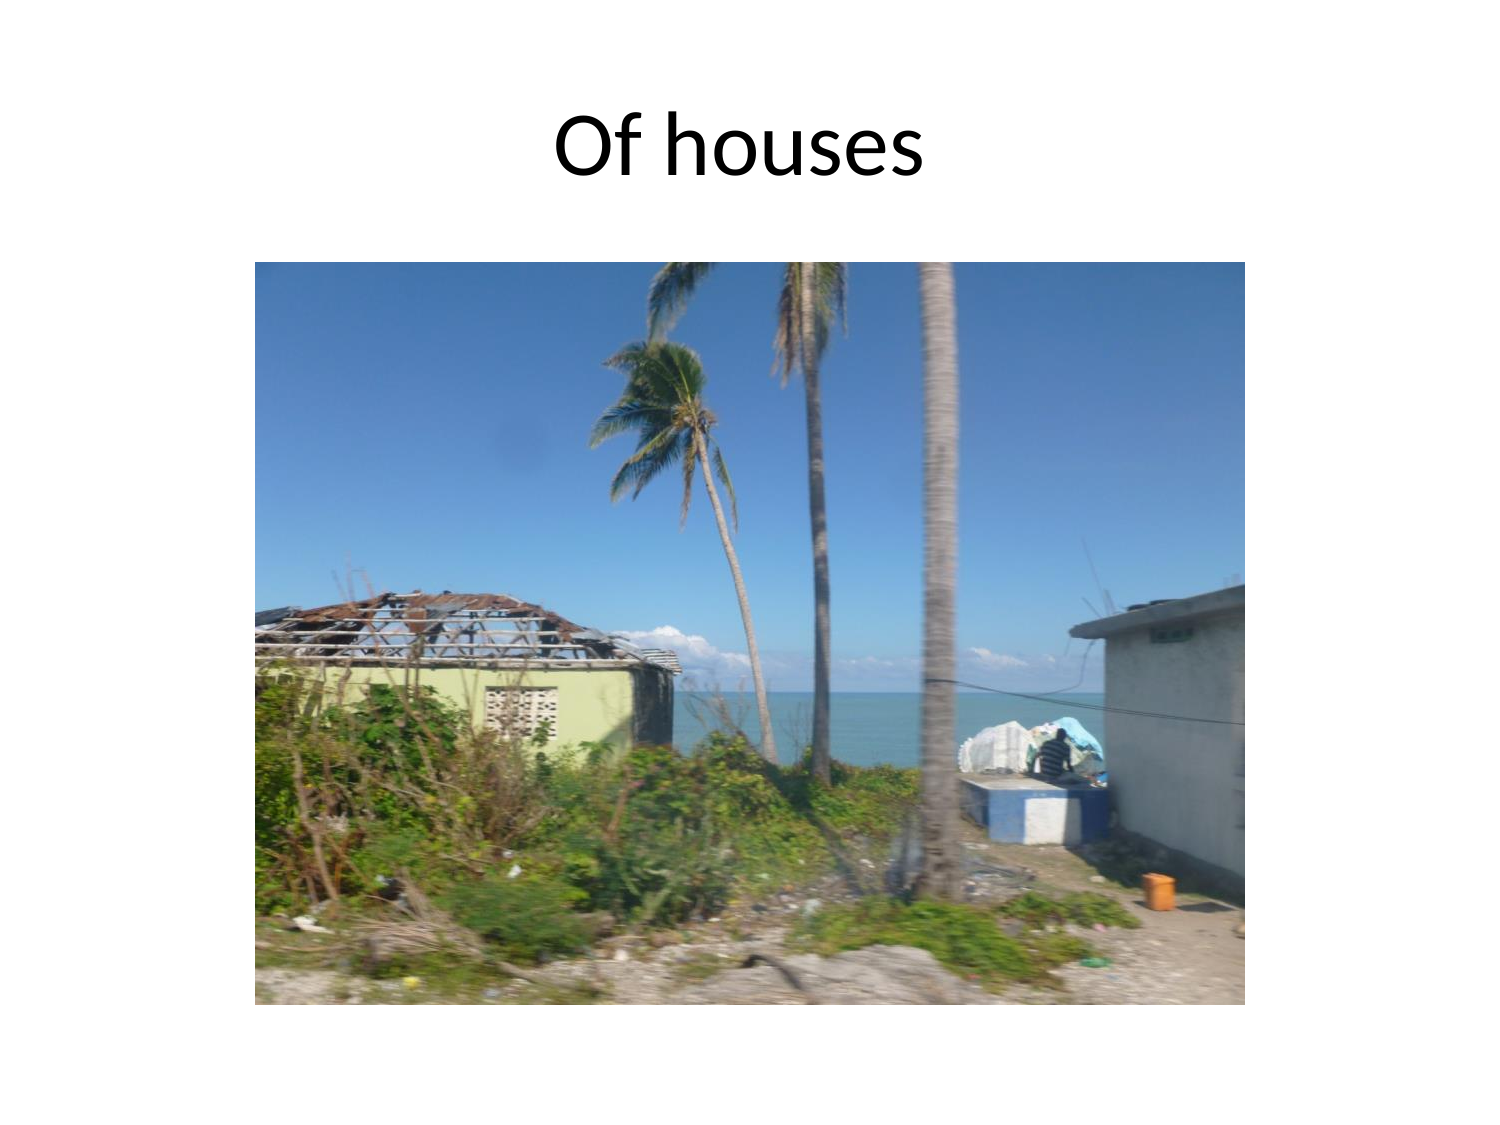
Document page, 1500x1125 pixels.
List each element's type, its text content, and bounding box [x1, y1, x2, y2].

title Of houses [75, 45, 1425, 233]
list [254, 262, 1246, 1006]
